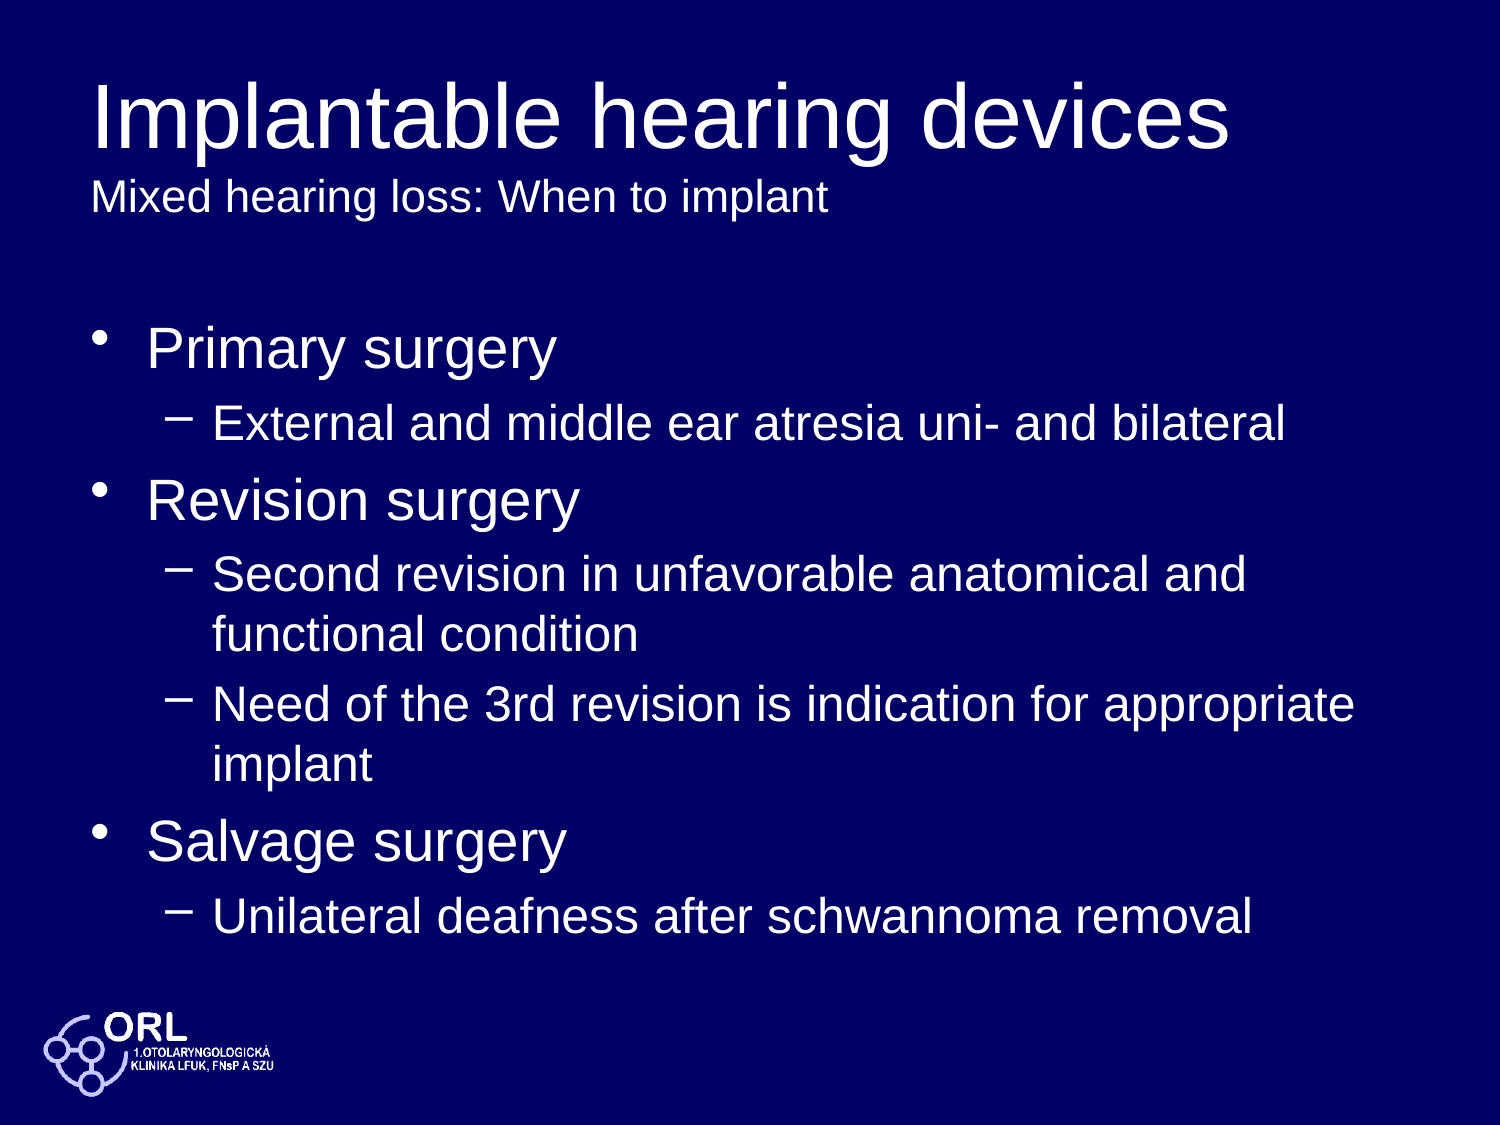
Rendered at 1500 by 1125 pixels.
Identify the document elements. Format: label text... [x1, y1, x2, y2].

picture [41, 1011, 278, 1099]
title Implantable hearing devices Mixed hearing loss: When to implant [74, 44, 1426, 233]
list Primary surgery External and middle ear atresia uni- and bilateral Revision surgery Second revision in unfavorable anatomical and functional condition Need of the 3rd revision is indication for appropriate implant Salvage surgery Unilateral deafness after schwannoma removal [74, 302, 1483, 1046]
